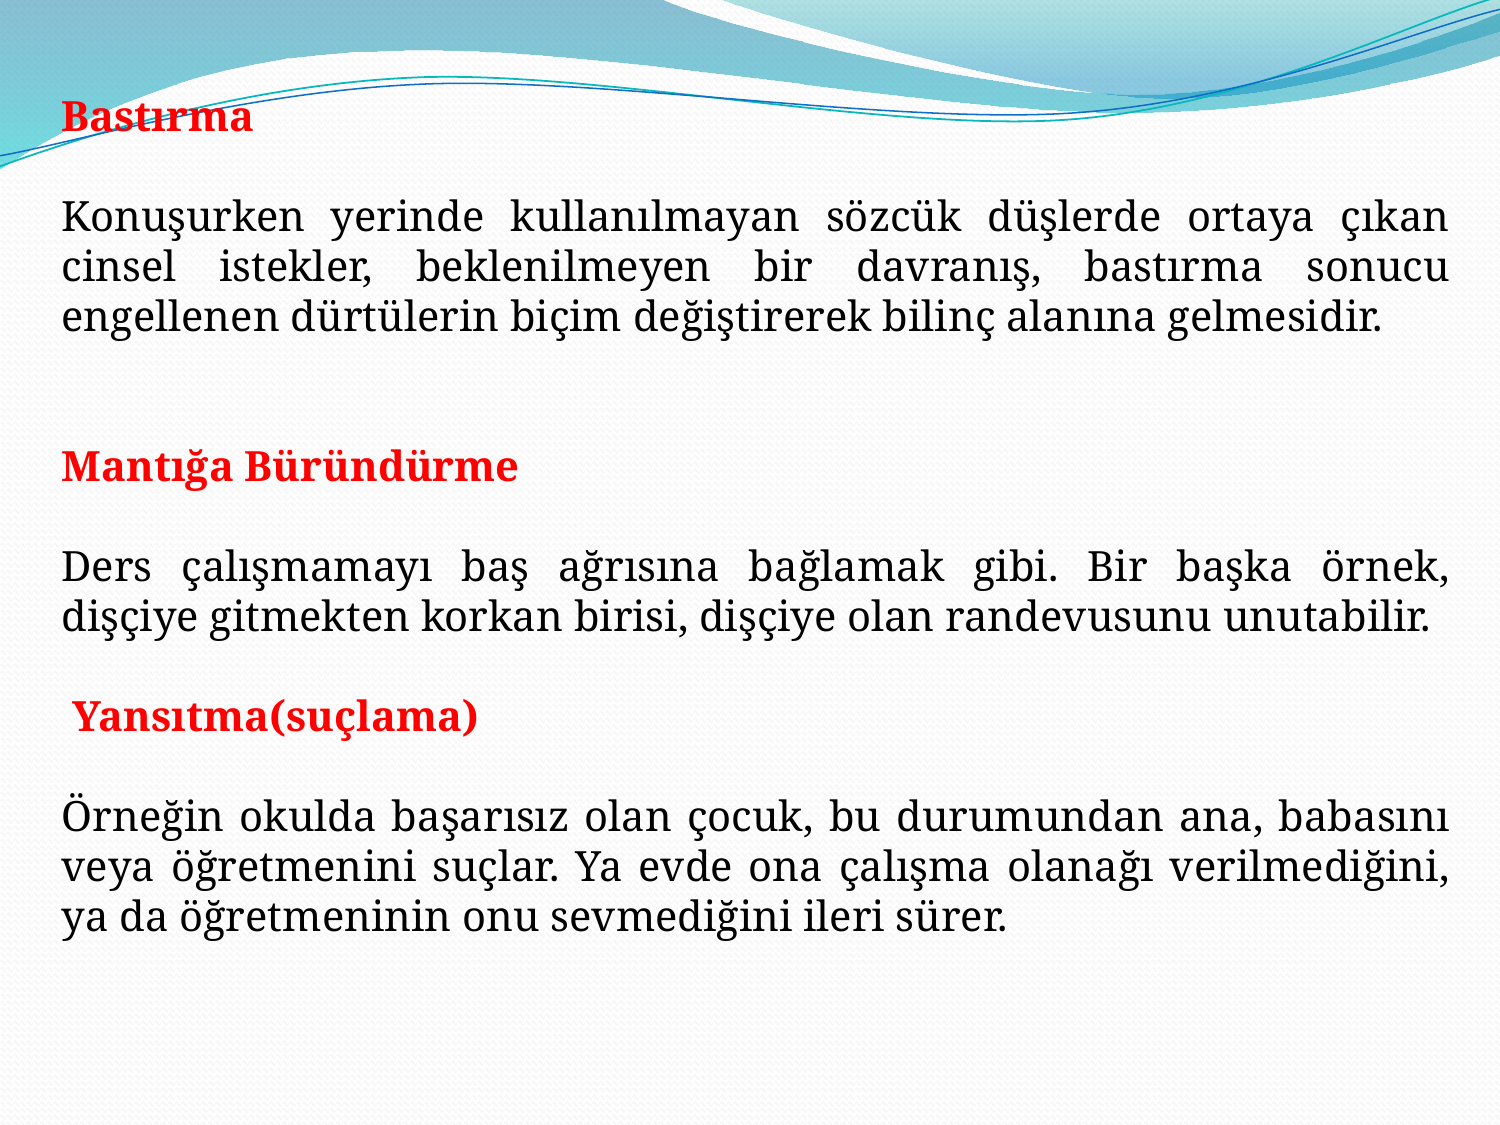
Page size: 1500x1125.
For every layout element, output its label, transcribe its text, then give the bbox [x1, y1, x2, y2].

text_box Bastırma Konuşurken yerinde kullanılmayan sözcük düşlerde ortaya çıkan cinsel istekler, beklenilmeyen bir davranış, bastırma sonucu engellenen dürtülerin biçim değiştirerek bilinç alanına gelmesidir. Mantığa Büründürme Ders çalışmamayı baş ağrısına bağlamak gibi. Bir başka örnek, dişçiye gitmekten korkan birisi, dişçiye olan randevusunu unutabilir. Yansıtma(suçlama) Örneğin okulda başarısız olan çocuk, bu durumundan ana, babasını veya öğretmenini suçlar. Ya evde ona çalışma olanağı verilmediğini, ya da öğretmeninin onu sevmediğini ileri sürer. [46, 82, 1465, 948]
